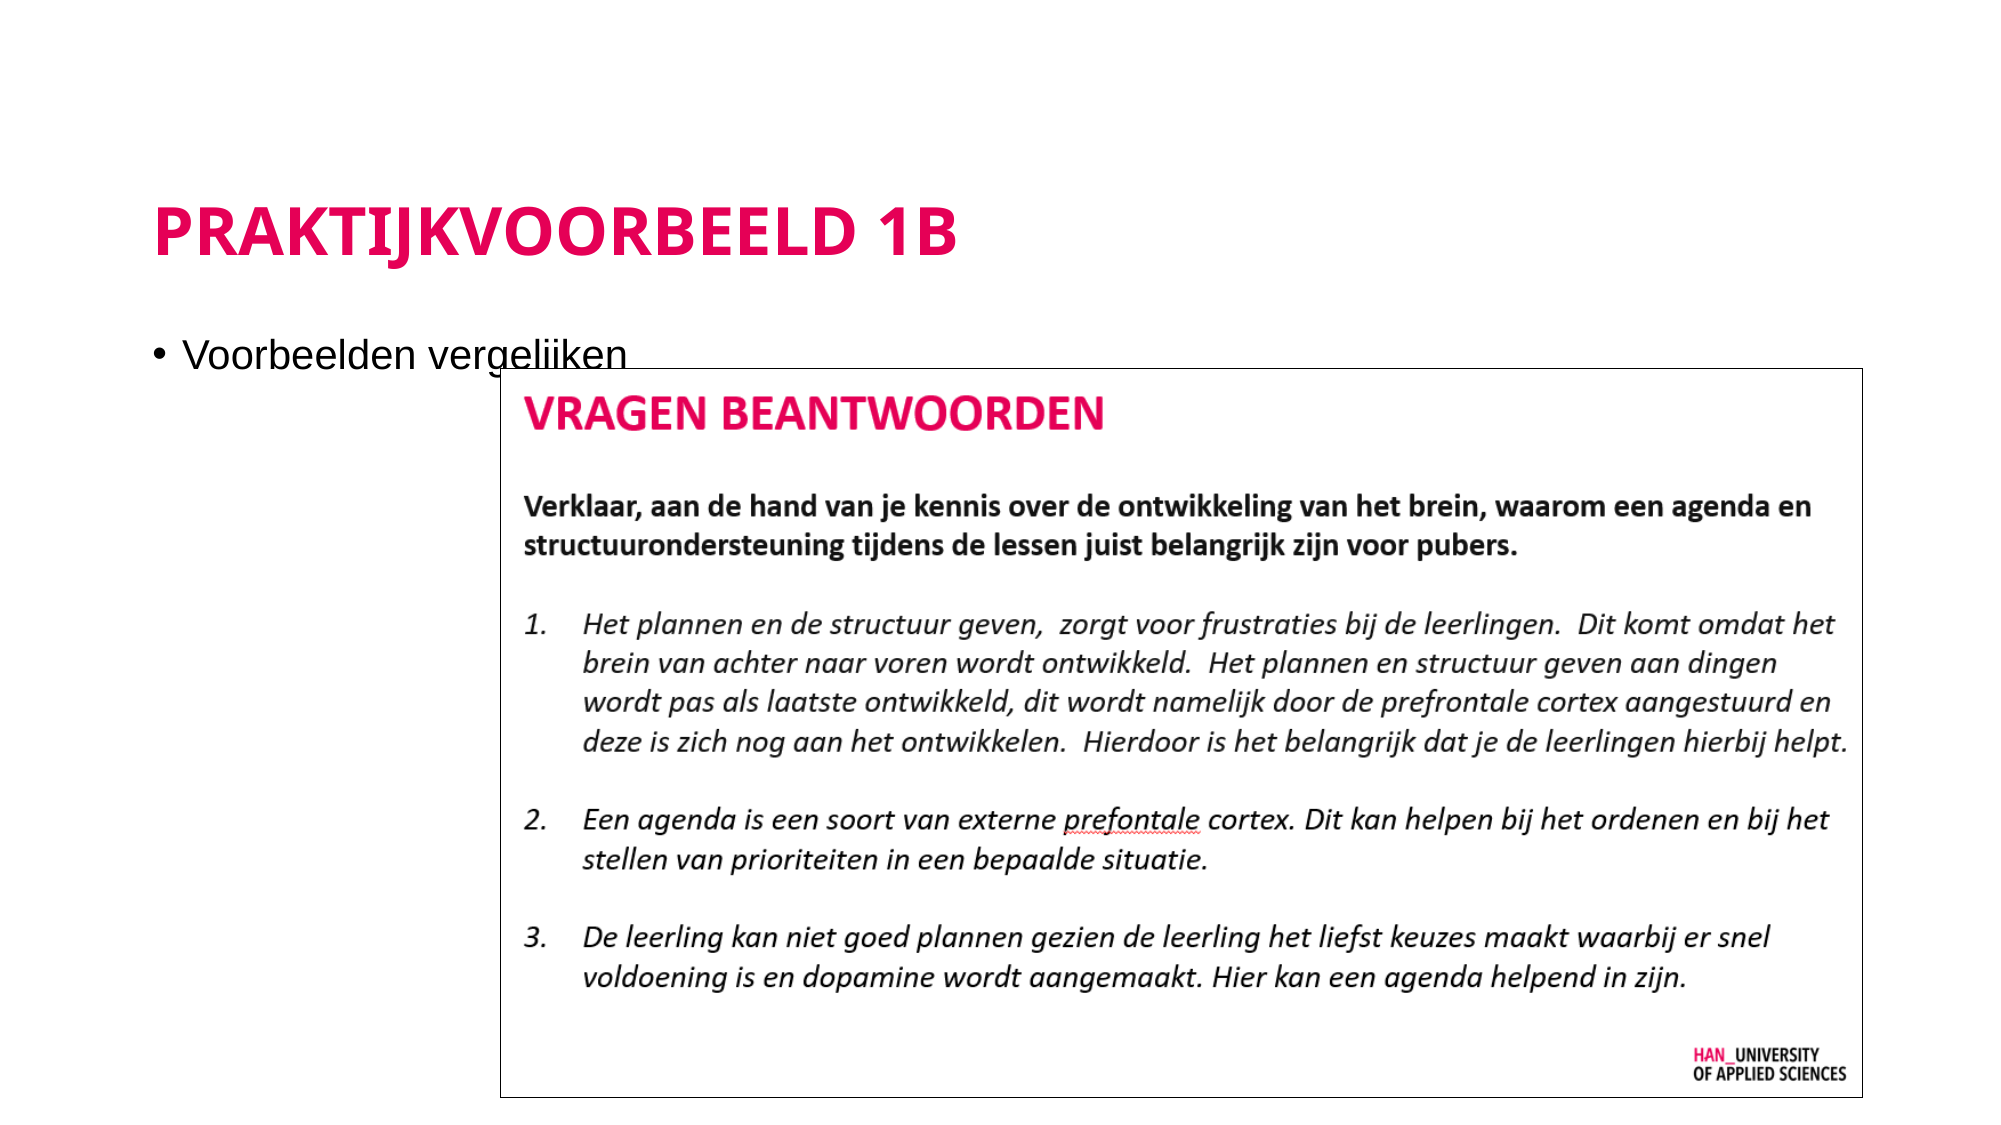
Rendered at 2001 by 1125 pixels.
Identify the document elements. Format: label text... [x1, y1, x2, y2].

picture [500, 368, 1864, 1119]
list Voorbeelden vergelijken [137, 315, 1863, 1013]
title Praktijkvoorbeeld 1B [137, 59, 1863, 278]
